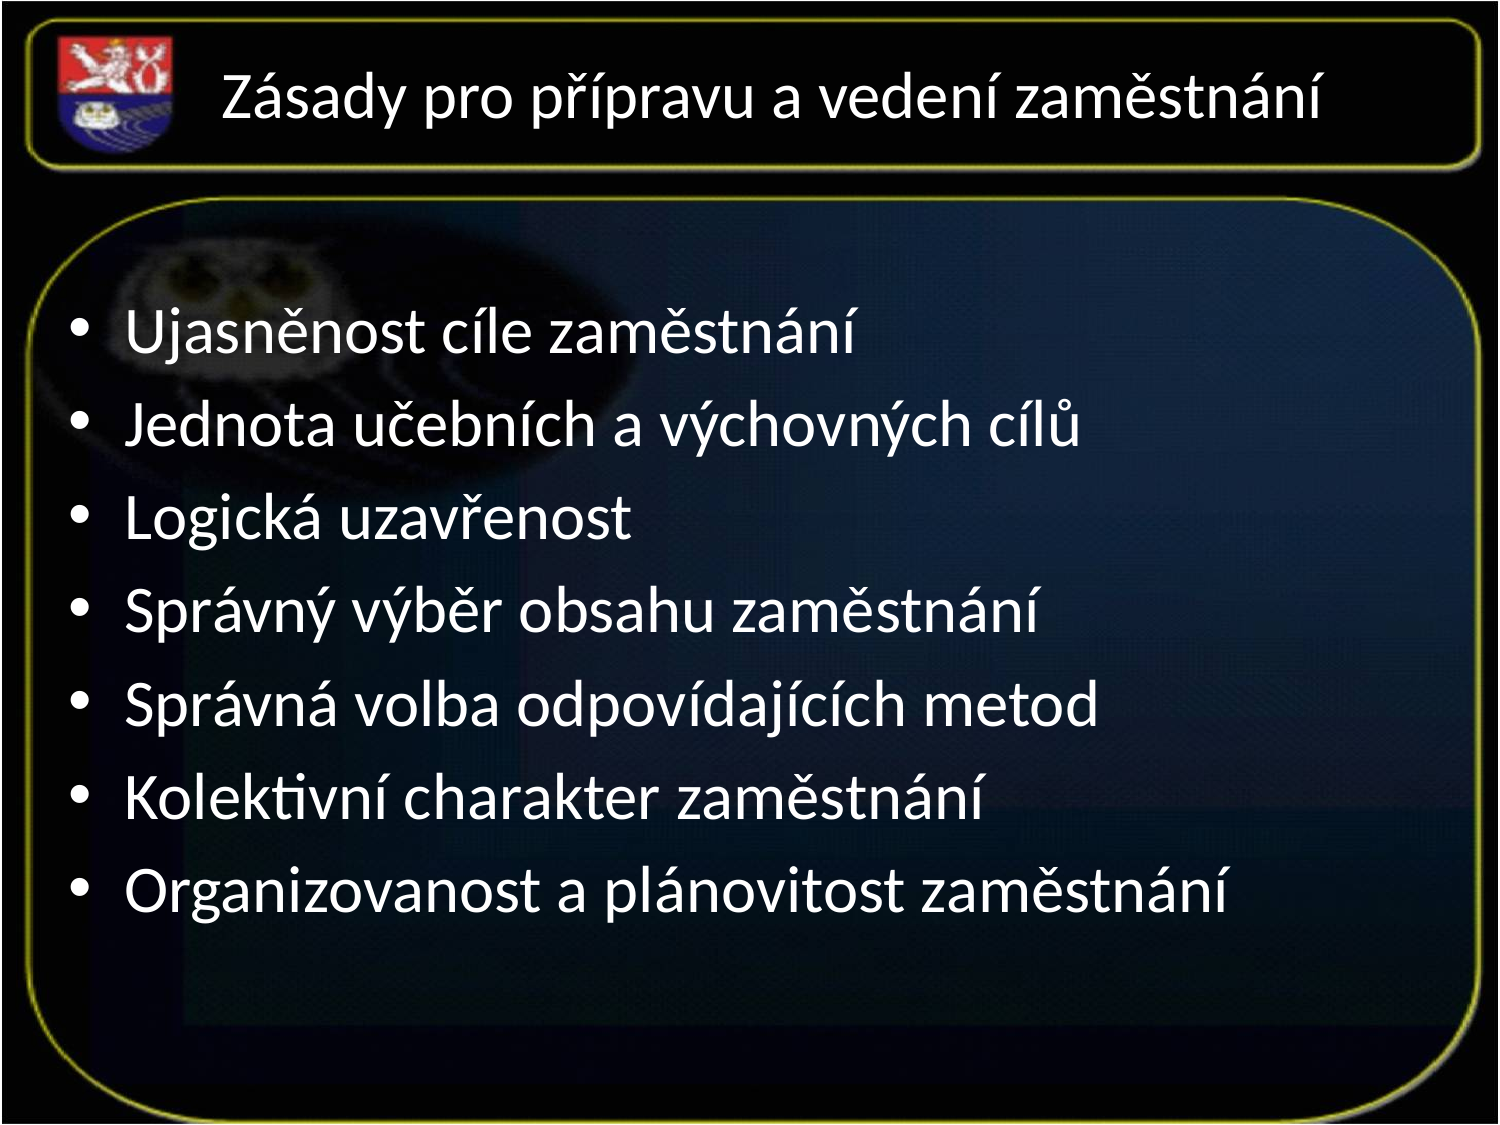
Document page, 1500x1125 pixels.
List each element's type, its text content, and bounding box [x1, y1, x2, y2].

picture [0, 0, 1500, 1125]
list Ujasněnost cíle zaměstnání Jednota učebních a výchovných cílů Logická uzavřenost Správný výběr obsahu zaměstnání Správná volba odpovídajících metod Kolektivní charakter zaměstnání Organizovanost a plánovitost zaměstnání [53, 278, 1404, 1102]
title Zásady pro přípravu a vedení zaměstnání [206, 0, 1500, 186]
